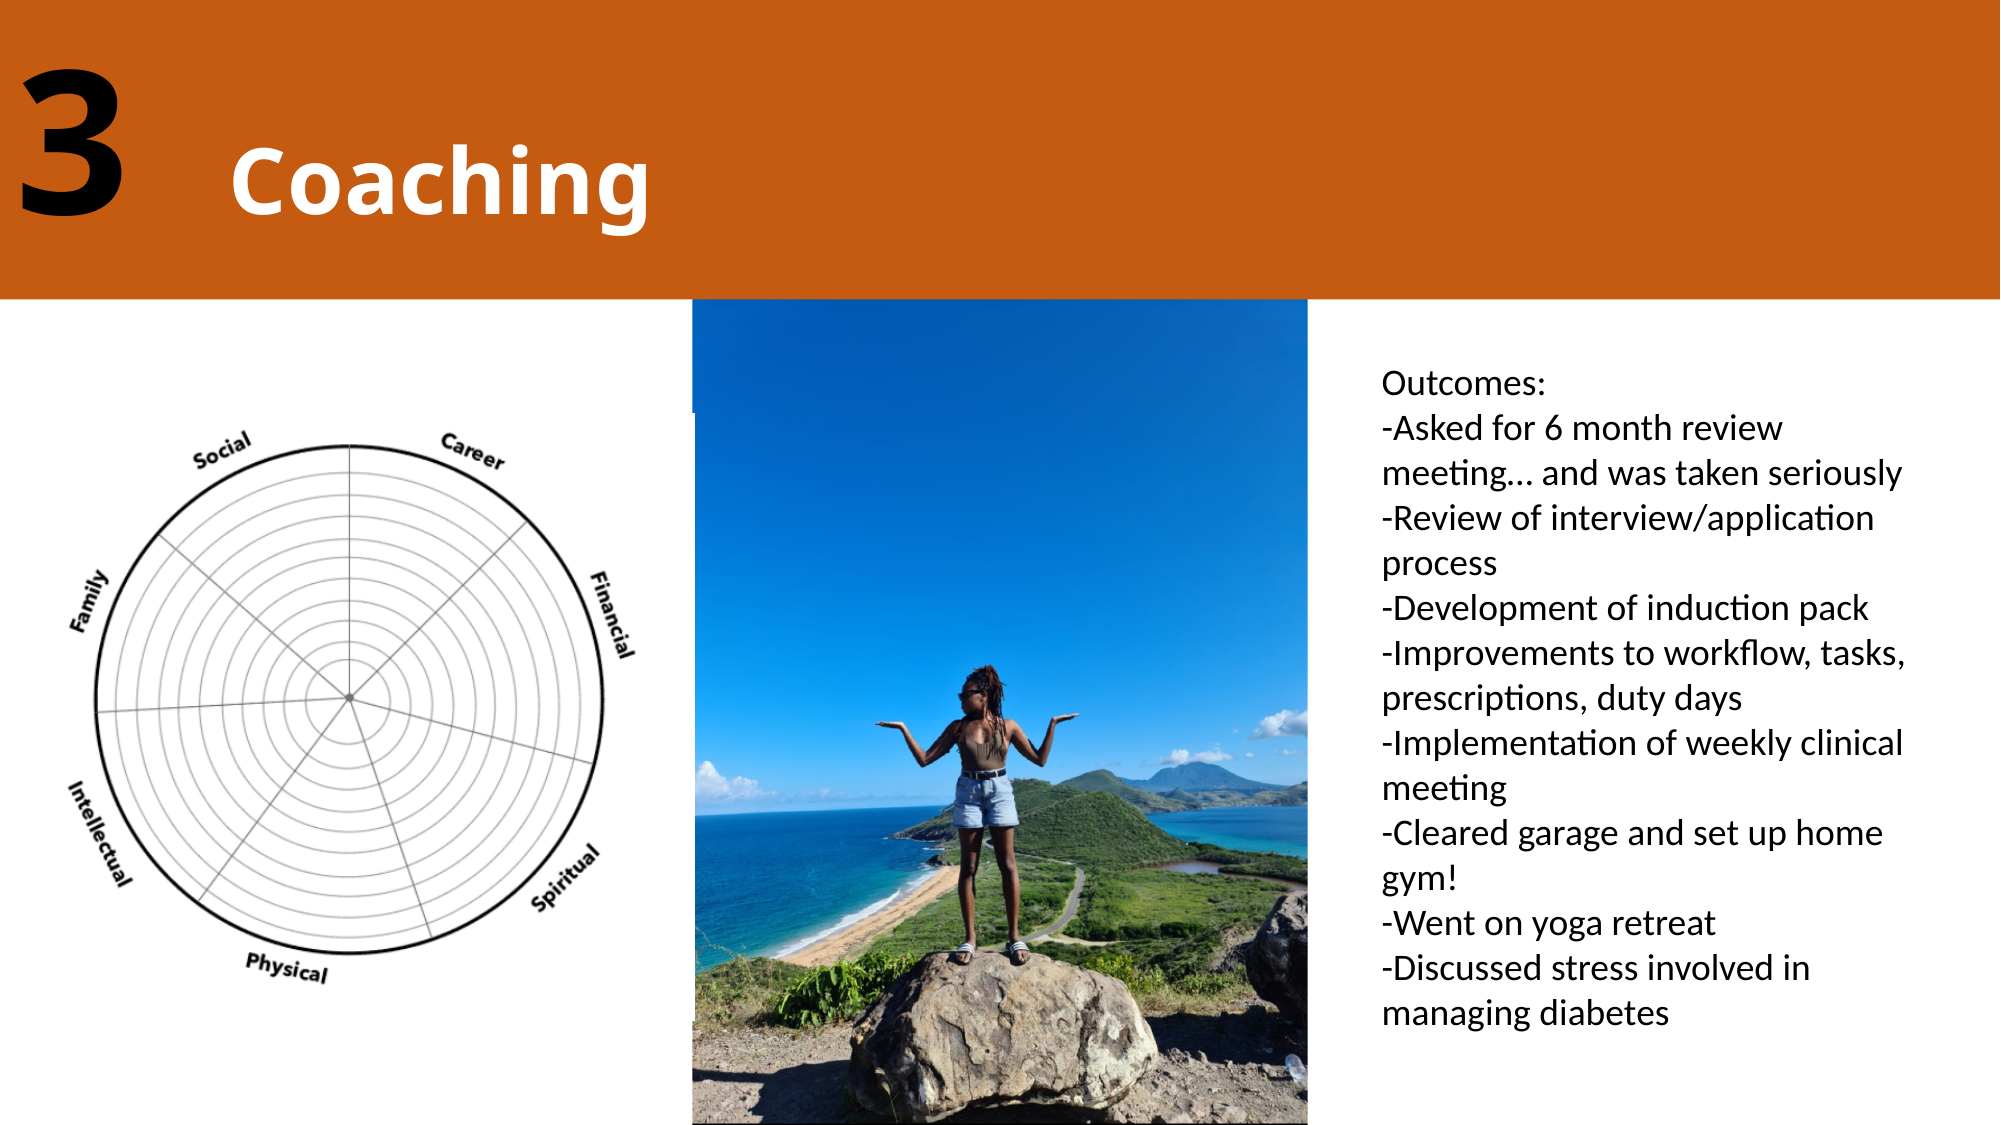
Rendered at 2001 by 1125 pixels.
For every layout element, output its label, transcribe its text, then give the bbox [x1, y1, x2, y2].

text_box 3 Coaching [0, 0, 2000, 300]
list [692, 295, 1308, 1125]
text_box Outcomes: -Asked for 6 month review meeting… and was taken seriously -Review of interview/application process -Development of induction pack -Improvements to workflow, tasks, prescriptions, duty days -Implementation of weekly clinical meeting -Cleared garage and set up home gym! -Went on yoga retreat -Discussed stress involved in managing diabetes [1366, 350, 1932, 1041]
picture [0, 413, 695, 1021]
